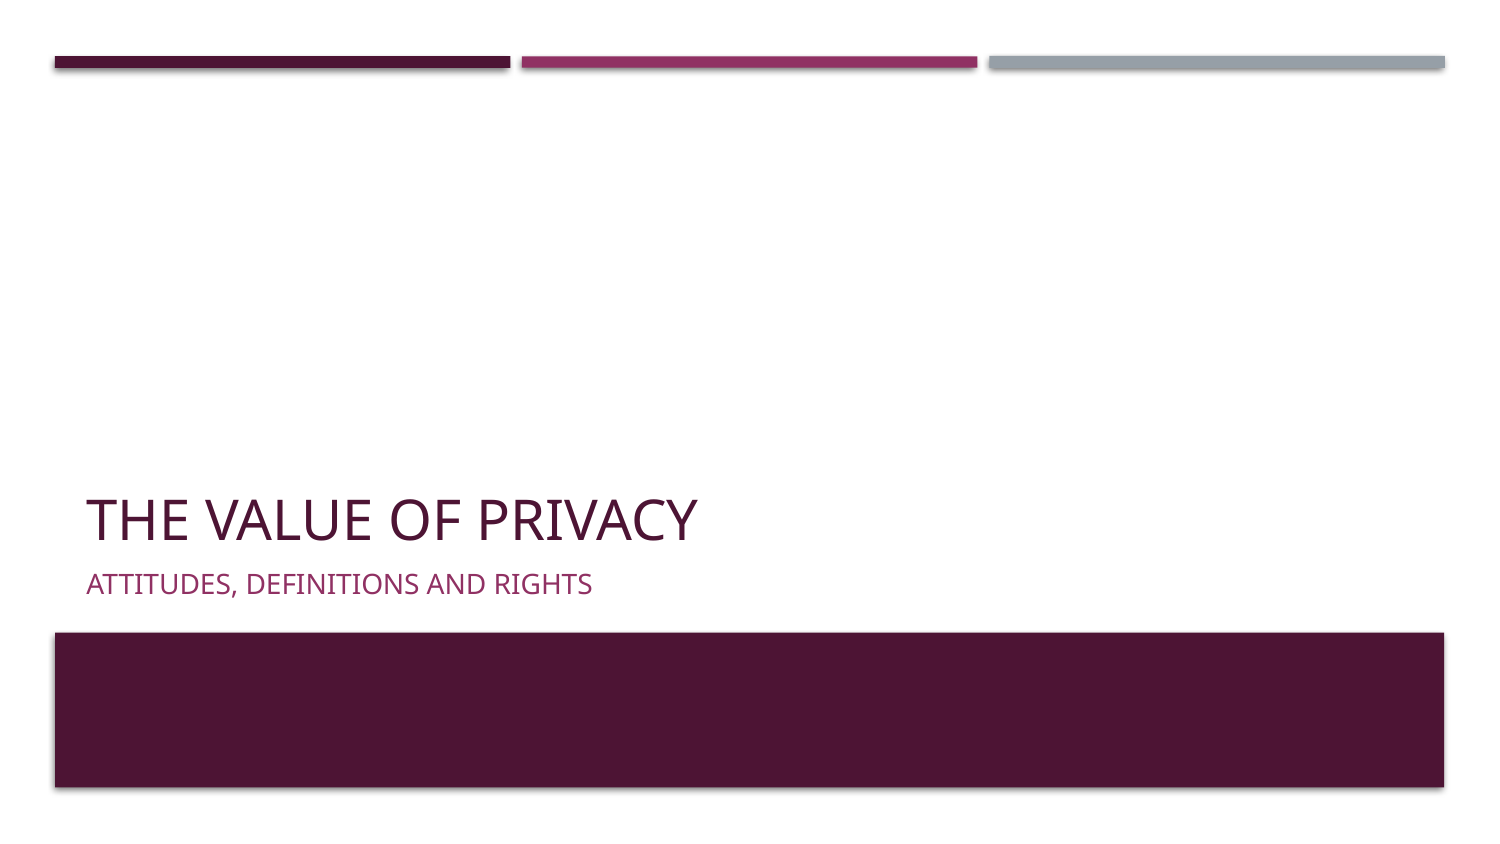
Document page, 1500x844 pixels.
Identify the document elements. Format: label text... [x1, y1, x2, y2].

title The value of Privacy [71, 374, 1429, 558]
list Attitudes, definitions and rights [71, 558, 1429, 633]
